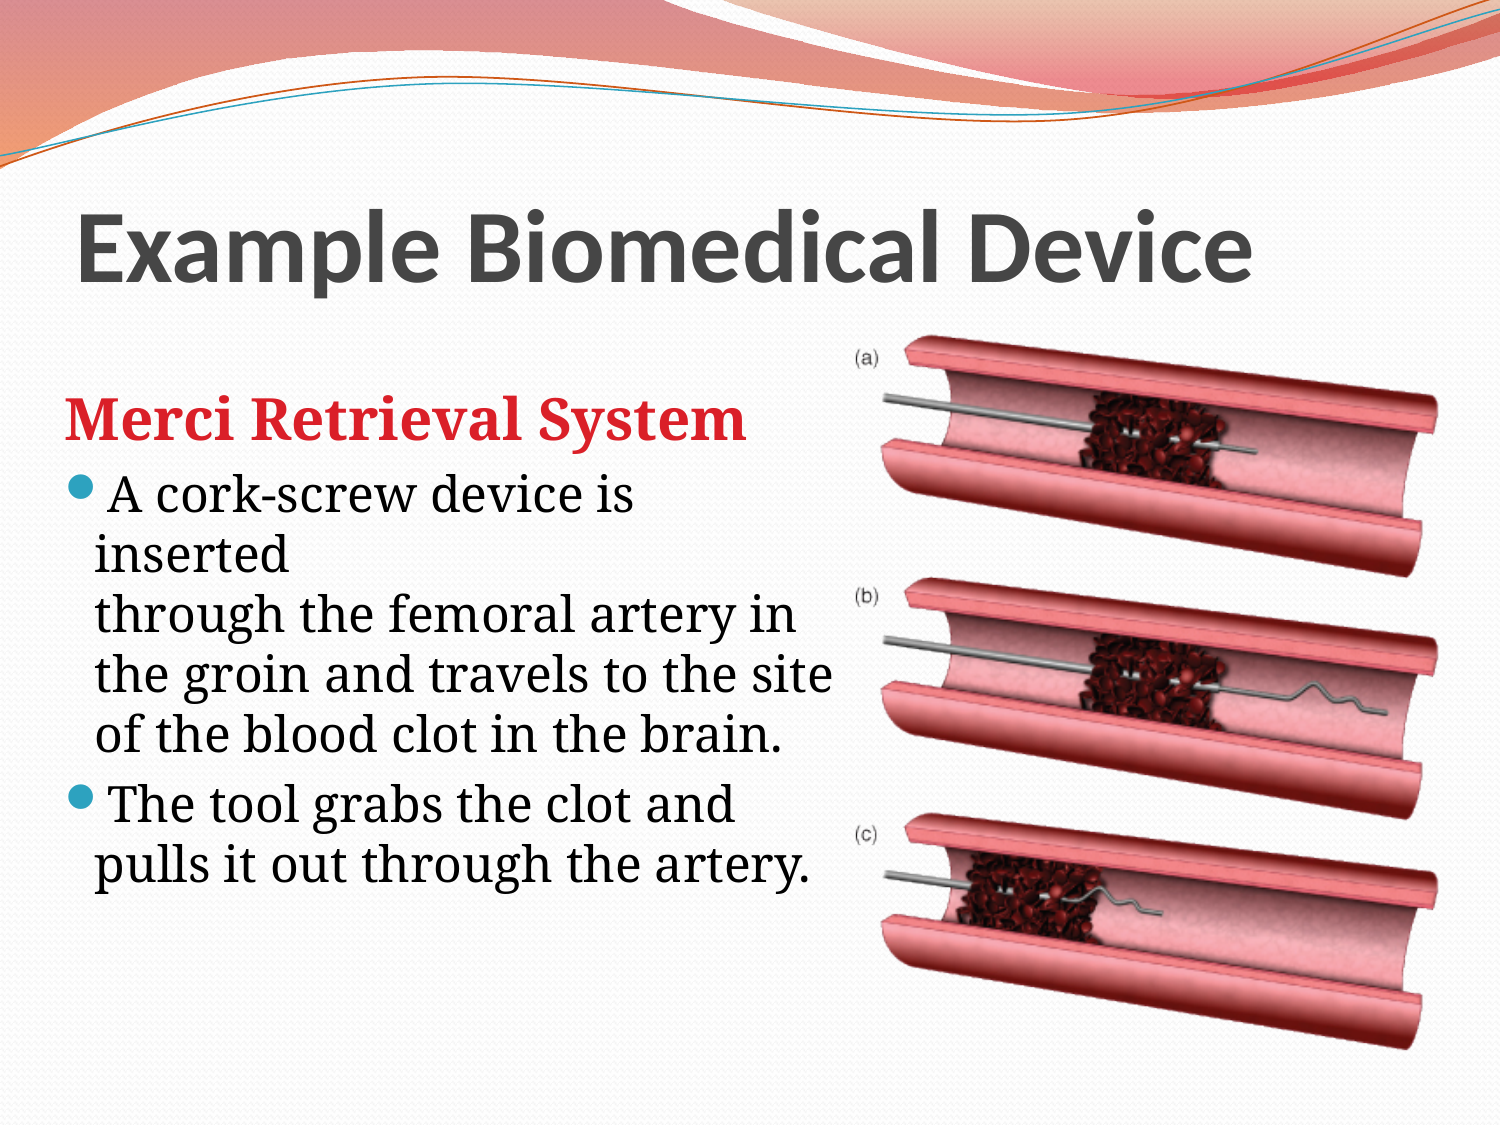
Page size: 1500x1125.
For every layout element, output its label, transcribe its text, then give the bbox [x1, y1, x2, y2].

picture [849, 324, 1454, 1063]
title Example Biomedical Device [75, 115, 1425, 303]
list Merci Retrieval System A cork-screw device is inserted through the femoral artery in the groin and travels to the site of the blood clot in the brain. The tool grabs the clot and pulls it out through the artery. [50, 375, 842, 900]
